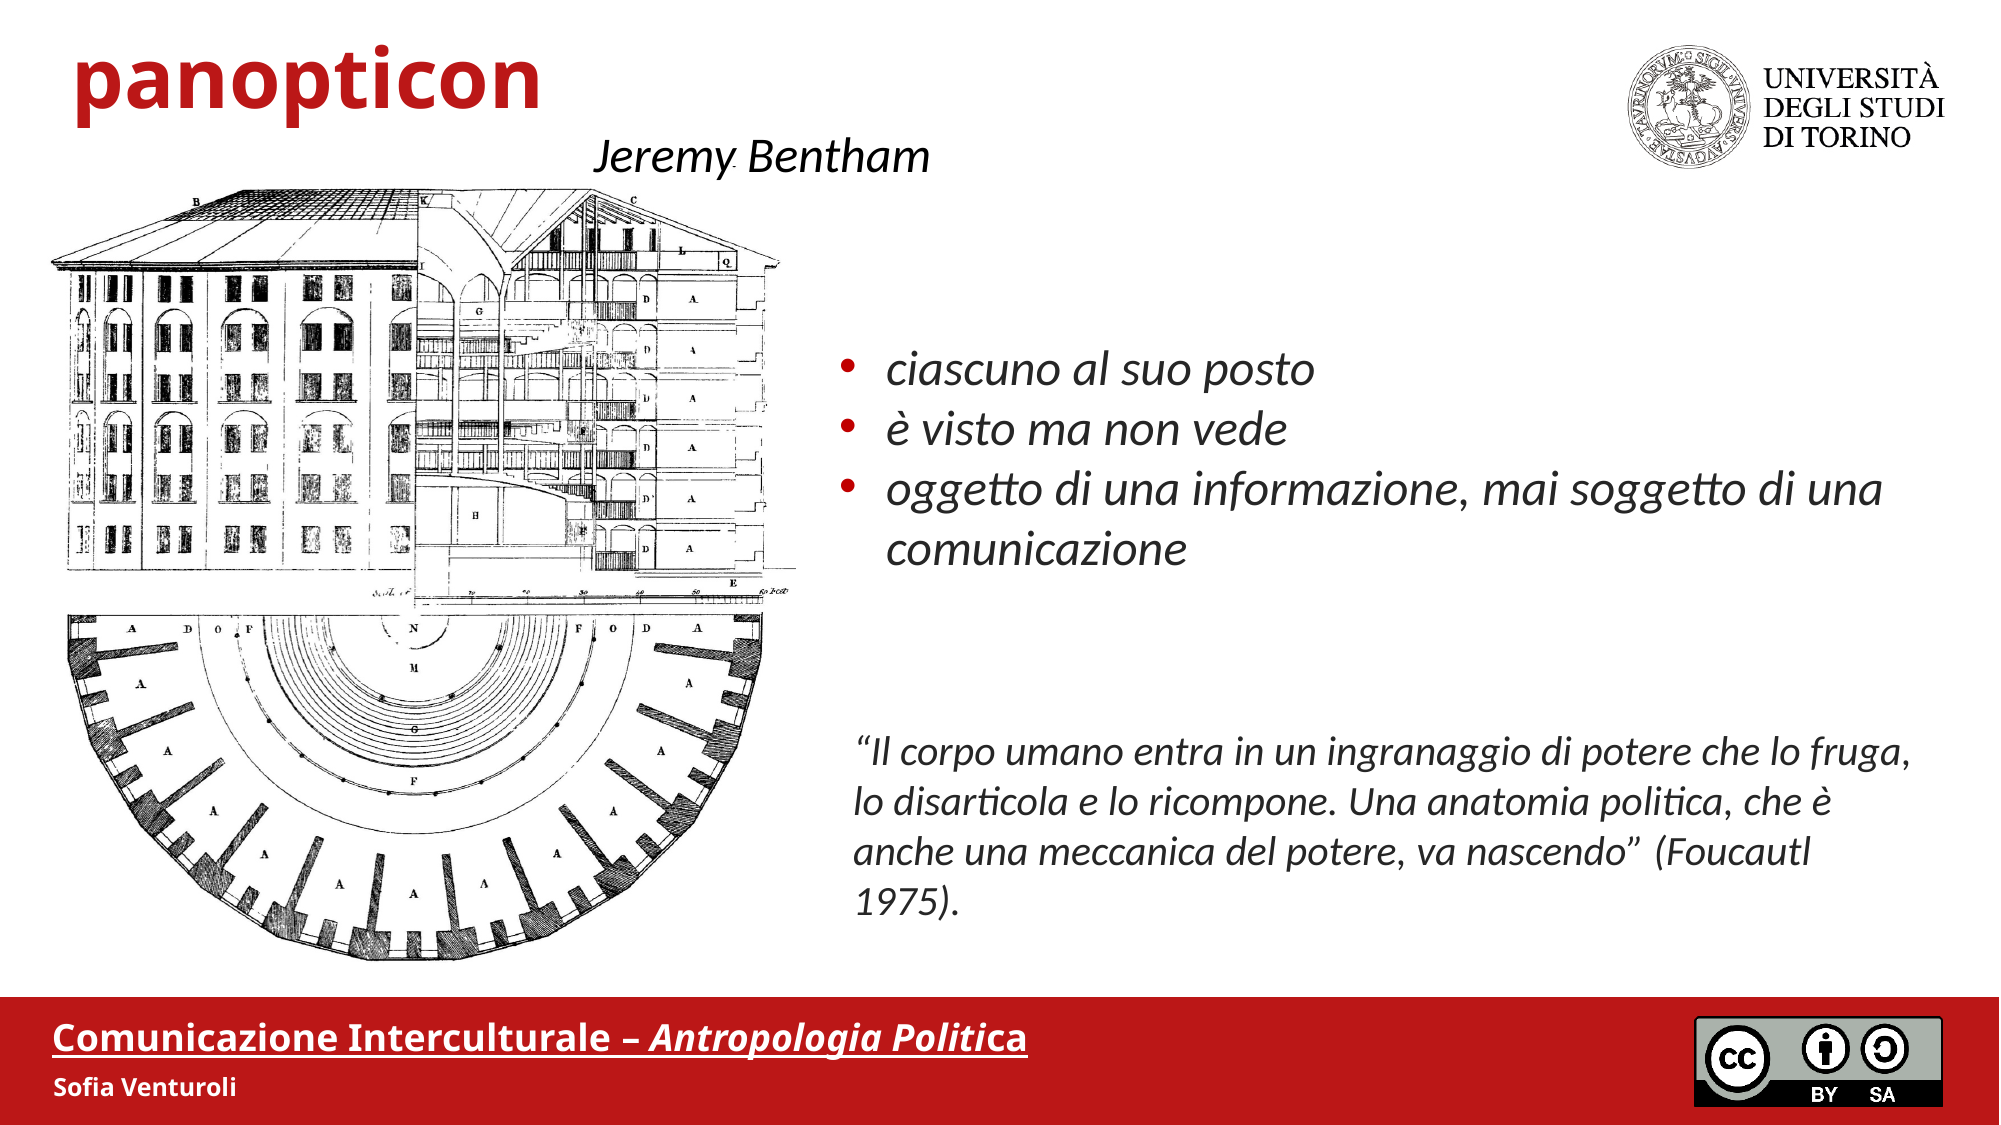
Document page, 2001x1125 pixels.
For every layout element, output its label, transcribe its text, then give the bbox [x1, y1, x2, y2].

text_box ciascuno al suo posto è visto ma non vede oggetto di una informazione, mai soggetto di una comunicazione [824, 327, 1957, 583]
text_box Jeremy Bentham [579, 114, 947, 190]
text_box panopticon [56, 17, 578, 133]
picture [1694, 1016, 1943, 1107]
picture [47, 166, 814, 991]
text_box Comunicazione Interculturale – Antropologia Politica [37, 1012, 2000, 1068]
text_box “Il corpo umano entra in un ingranaggio di potere che lo fruga, lo disarticola e lo ricompone. Una anatomia politica, che è anche una meccanica del potere, va nascendo” (Foucautl 1975). [838, 716, 1942, 982]
text_box Sofia Venturoli [38, 1068, 2000, 1123]
picture [1605, 22, 1964, 193]
